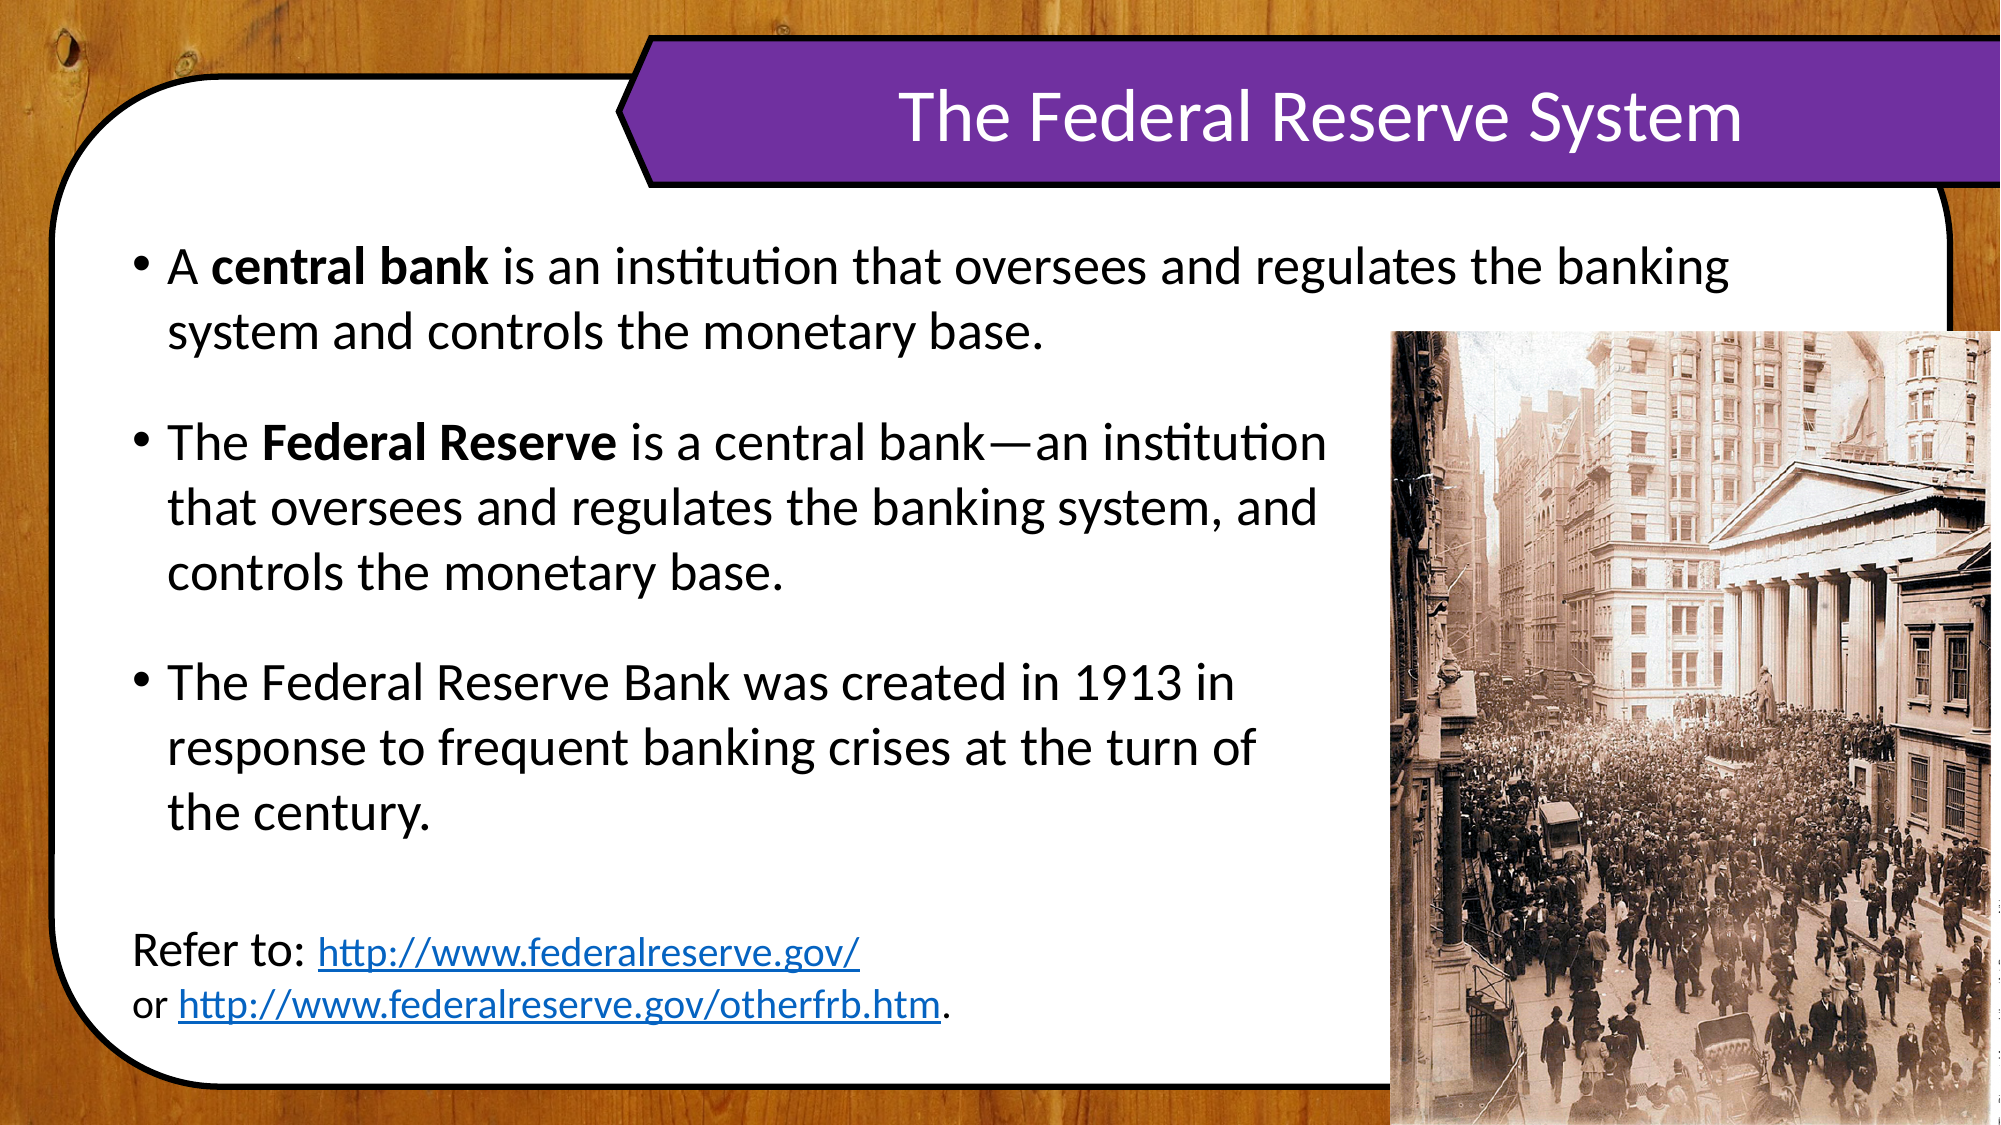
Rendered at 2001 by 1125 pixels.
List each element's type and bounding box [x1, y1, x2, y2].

list [0, 0, 2000, 1125]
picture [1390, 331, 2000, 1125]
